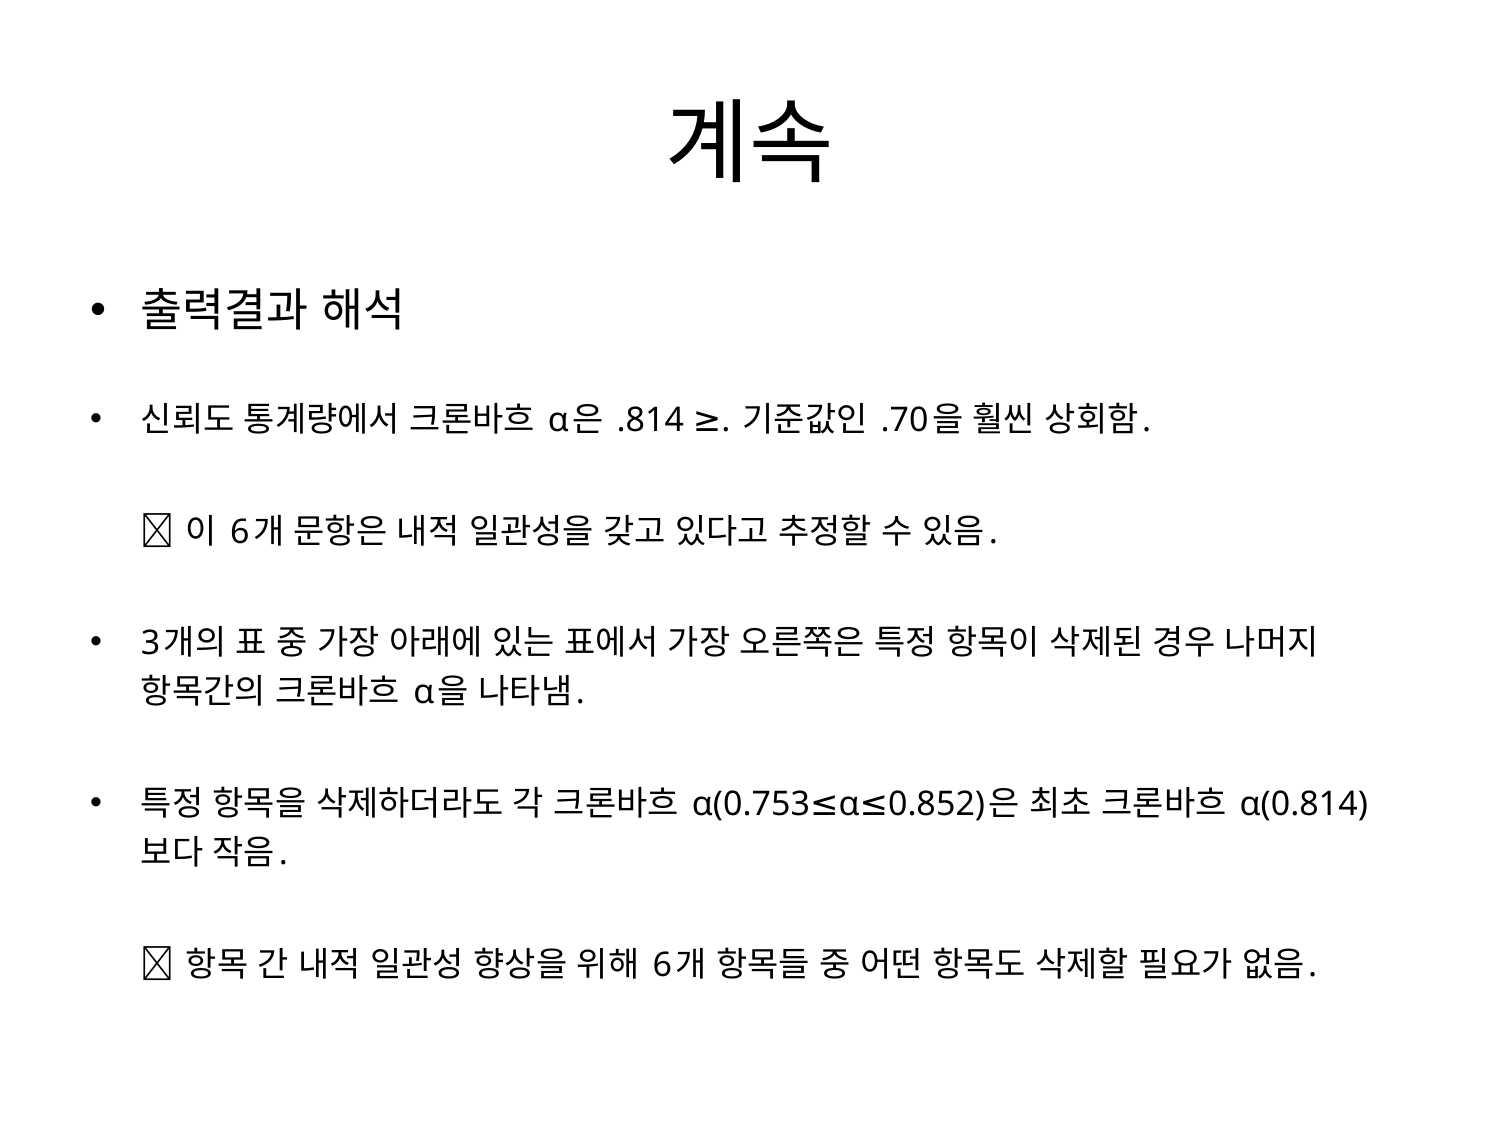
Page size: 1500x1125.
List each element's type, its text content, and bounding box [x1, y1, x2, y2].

title 계속 [75, 45, 1425, 233]
list 출력결과 해석 신뢰도 통계량에서 크론바흐 α은 .814 ≥. 기준값인 .70을 훨씬 상회함.  이 6개 문항은 내적 일관성을 갖고 있다고 추정할 수 있음. 3개의 표 중 가장 아래에 있는 표에서 가장 오른쪽은 특정 항목이 삭제된 경우 나머지 항목간의 크론바흐 α을 나타냄. 특정 항목을 삭제하더라도 각 크론바흐 α(0.753≤α≤0.852)은 최초 크론바흐 α(0.814)보다 작음.  항목 간 내적 일관성 향상을 위해 6개 항목들 중 어떤 항목도 삭제할 필요가 없음. [75, 262, 1425, 1005]
